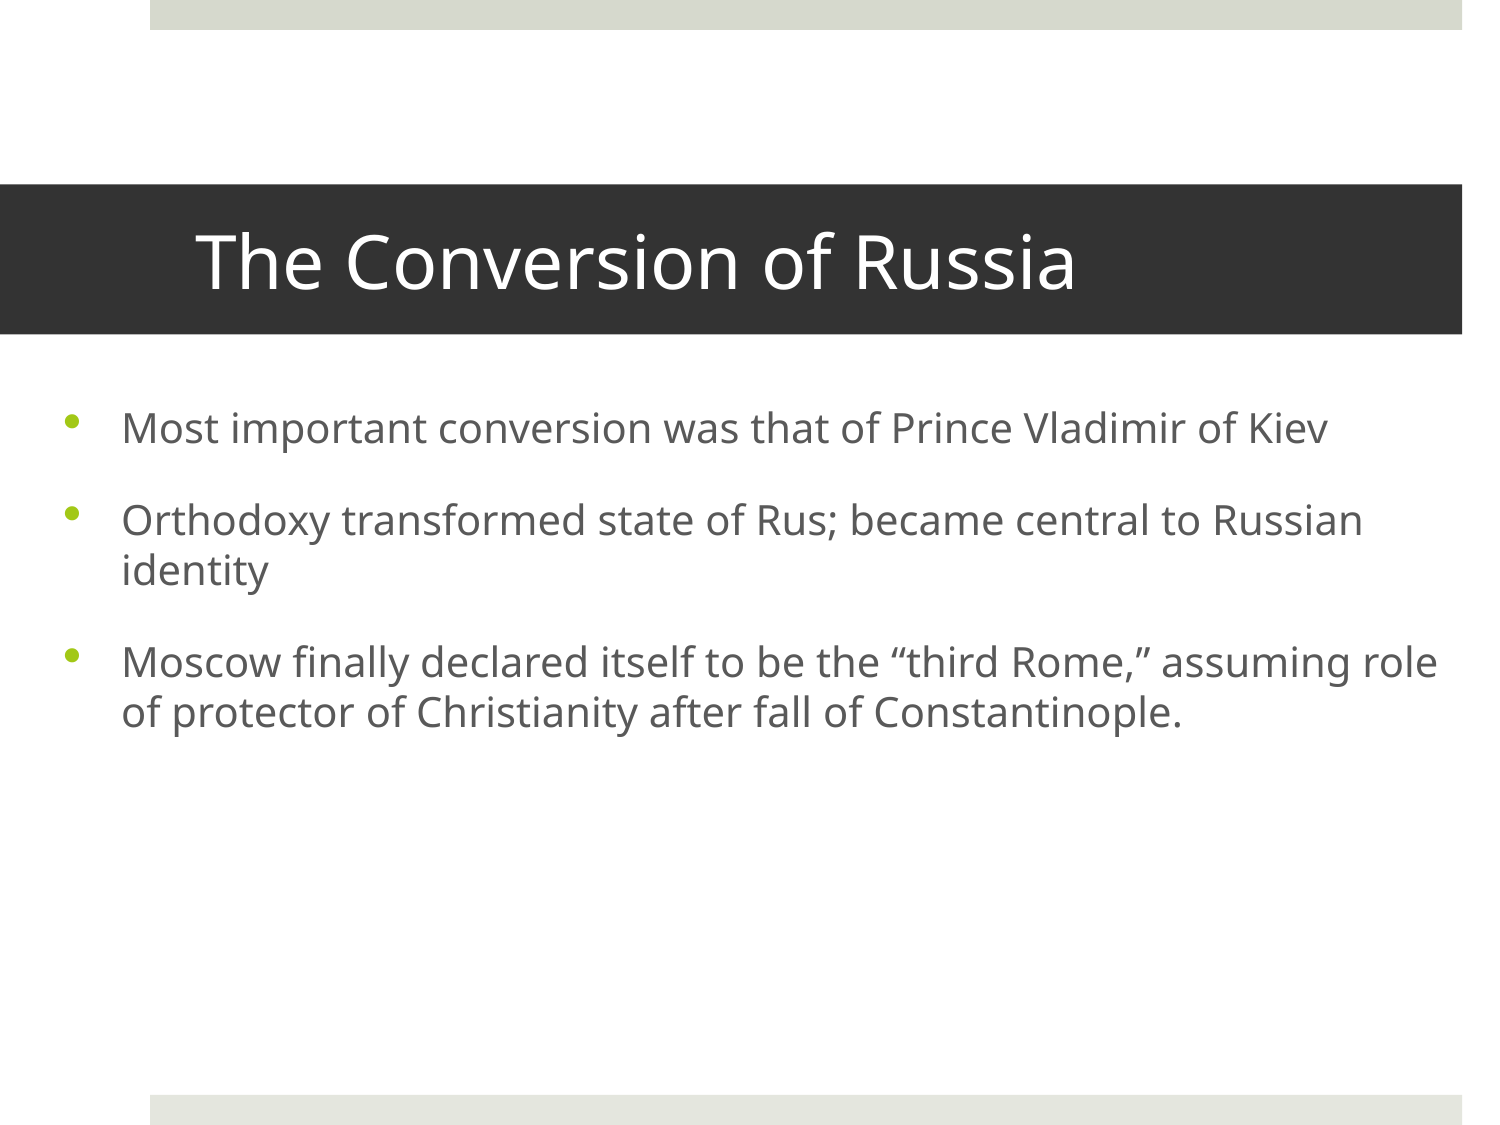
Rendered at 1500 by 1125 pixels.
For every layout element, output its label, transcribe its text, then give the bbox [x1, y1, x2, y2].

list Most important conversion was that of Prince Vladimir of Kiev Orthodoxy transformed state of Rus; became central to Russian identity Moscow finally declared itself to be the “third Rome,” assuming role of protector of Christianity after fall of Constantinople. [50, 394, 1463, 1064]
title The Conversion of Russia [0, 184, 1463, 335]
